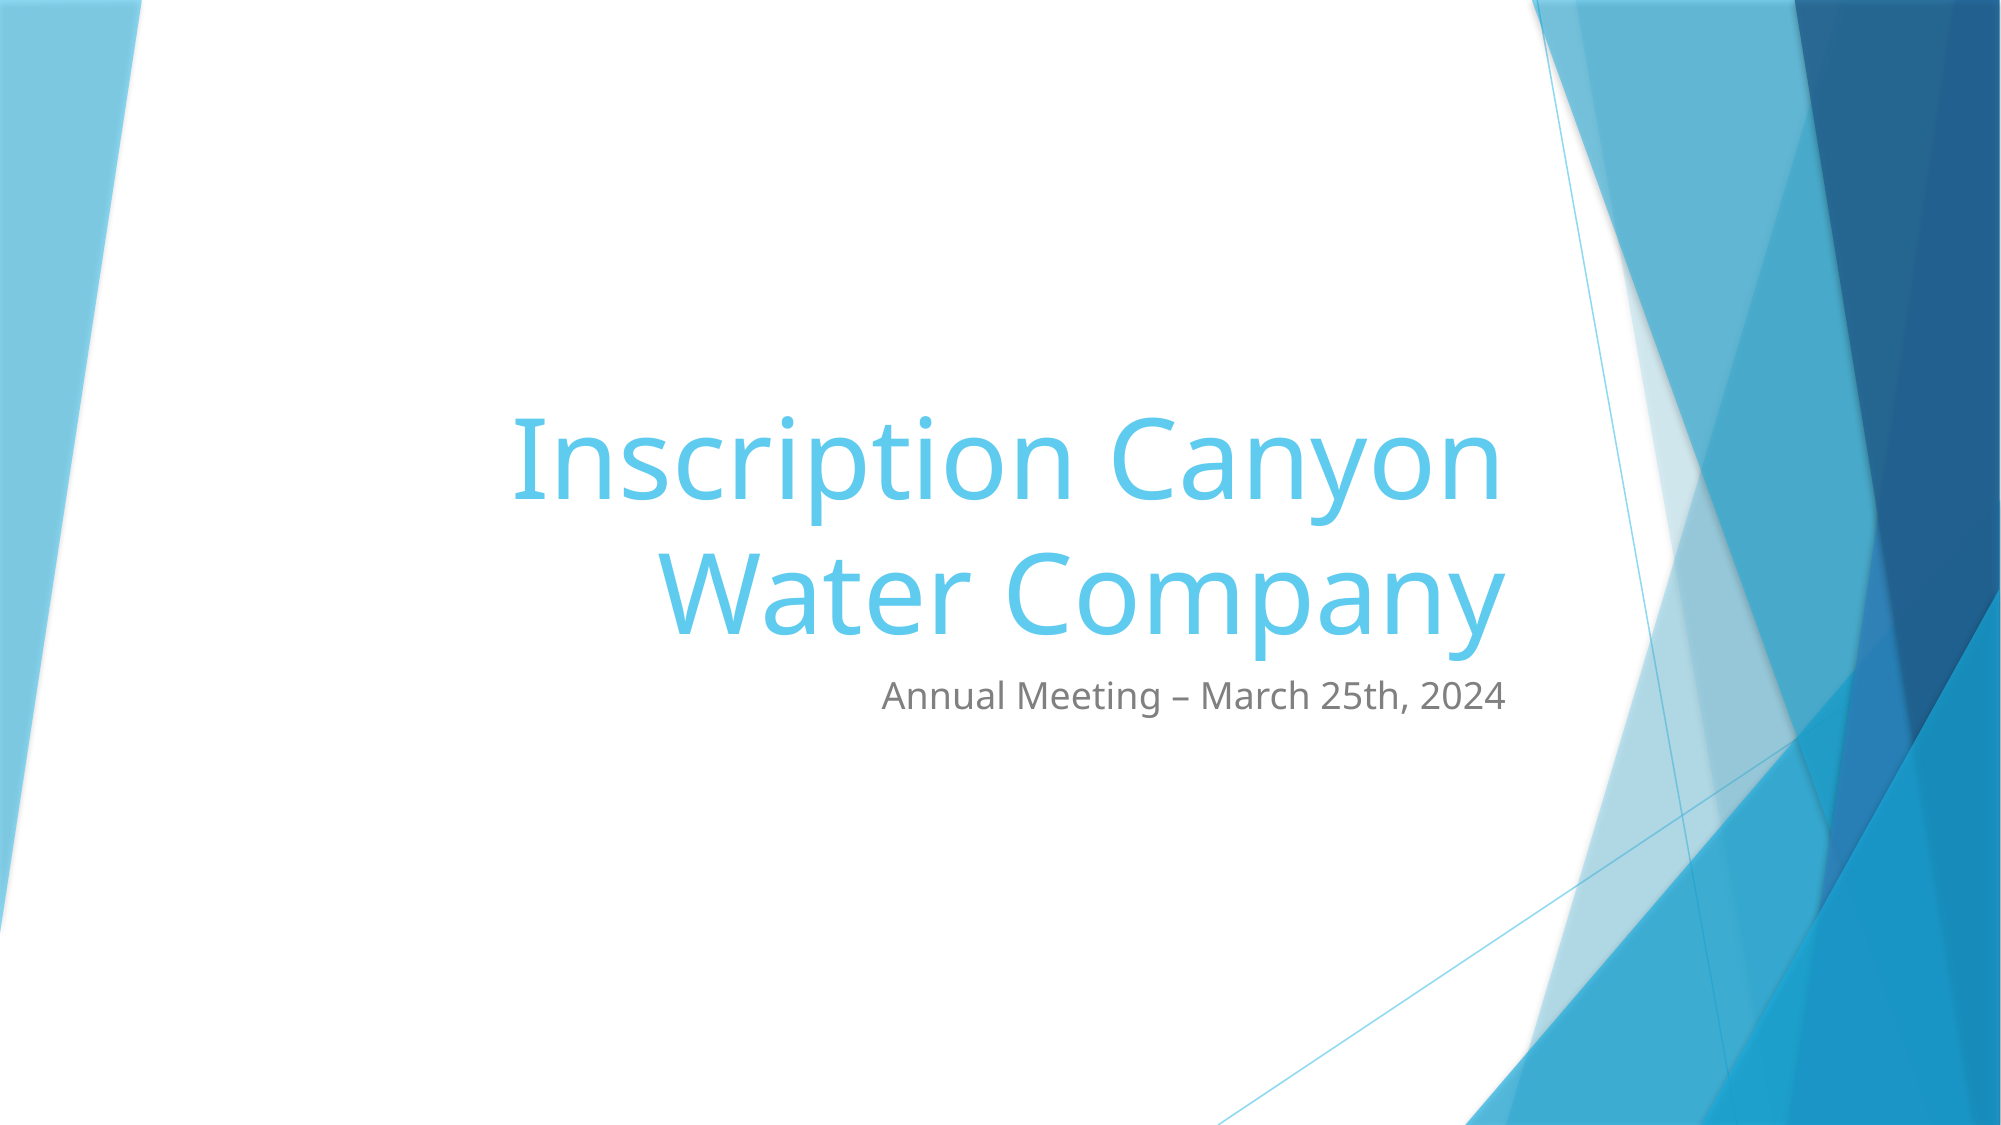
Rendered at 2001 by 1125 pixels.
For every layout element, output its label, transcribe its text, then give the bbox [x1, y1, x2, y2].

title Inscription Canyon Water Company [247, 394, 1522, 664]
subtitle Annual Meeting – March 25th, 2024 [247, 664, 1522, 845]
